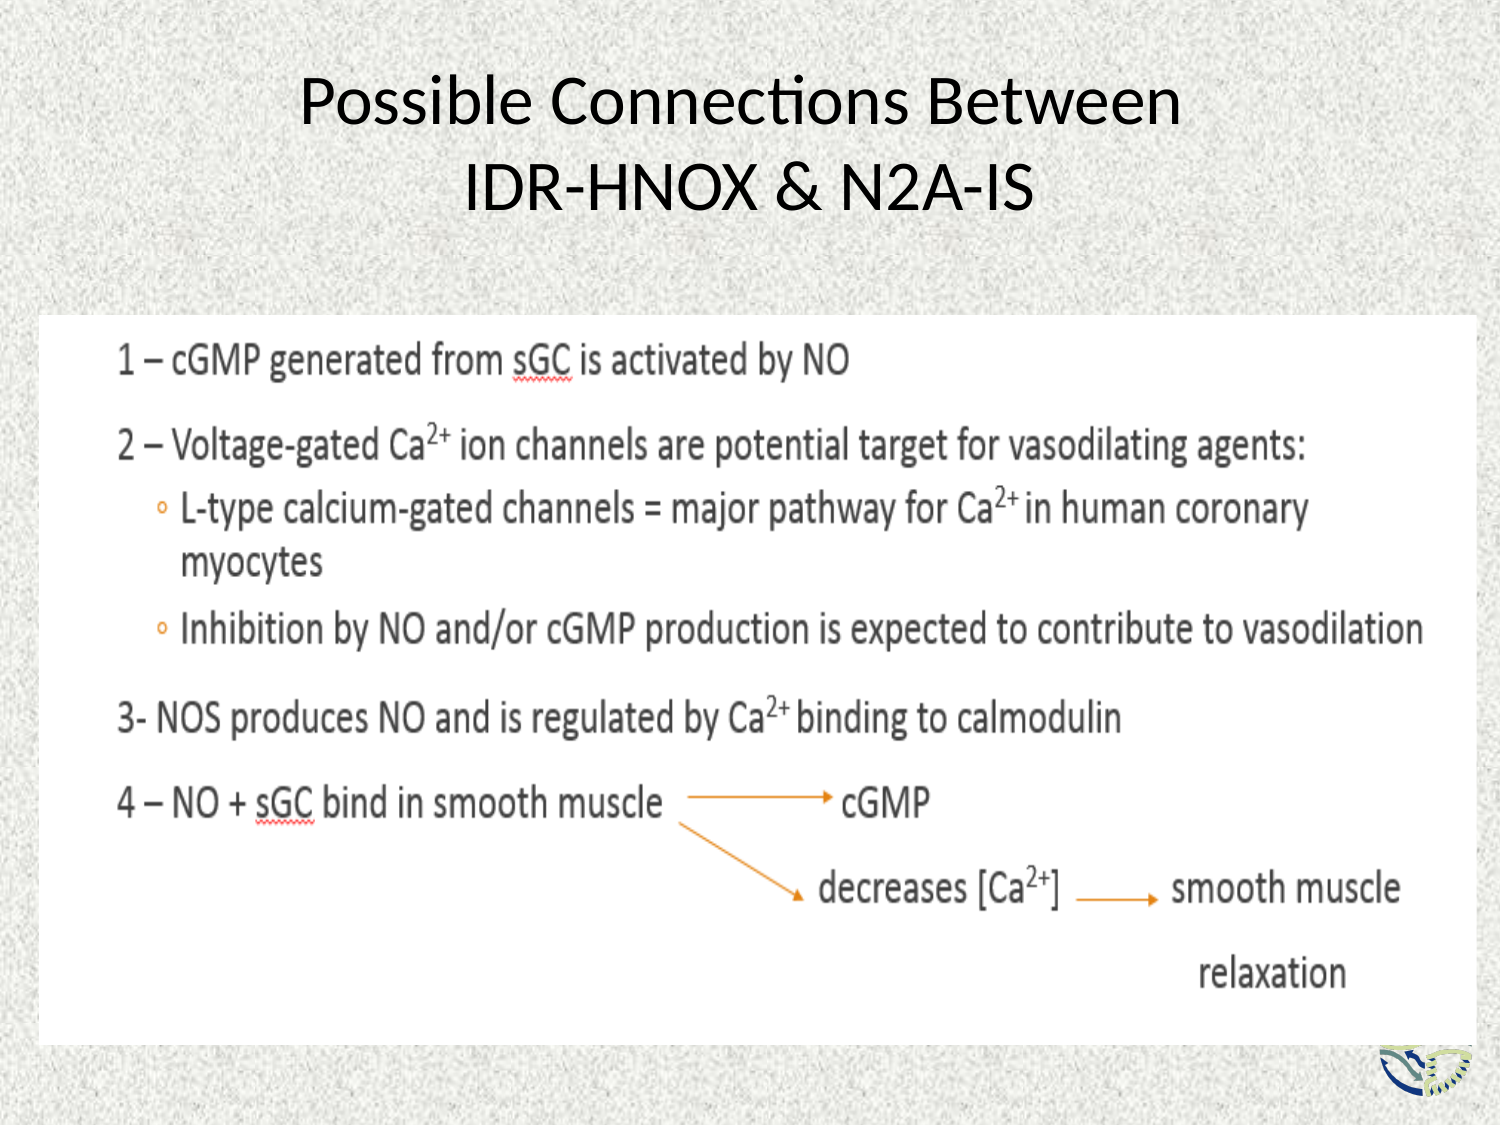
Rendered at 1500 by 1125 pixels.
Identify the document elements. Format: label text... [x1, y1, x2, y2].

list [38, 315, 1477, 1045]
picture [0, 0, 1500, 1125]
title Possible Connections Between IDR-HNOX & N2A-IS [75, 45, 1425, 233]
